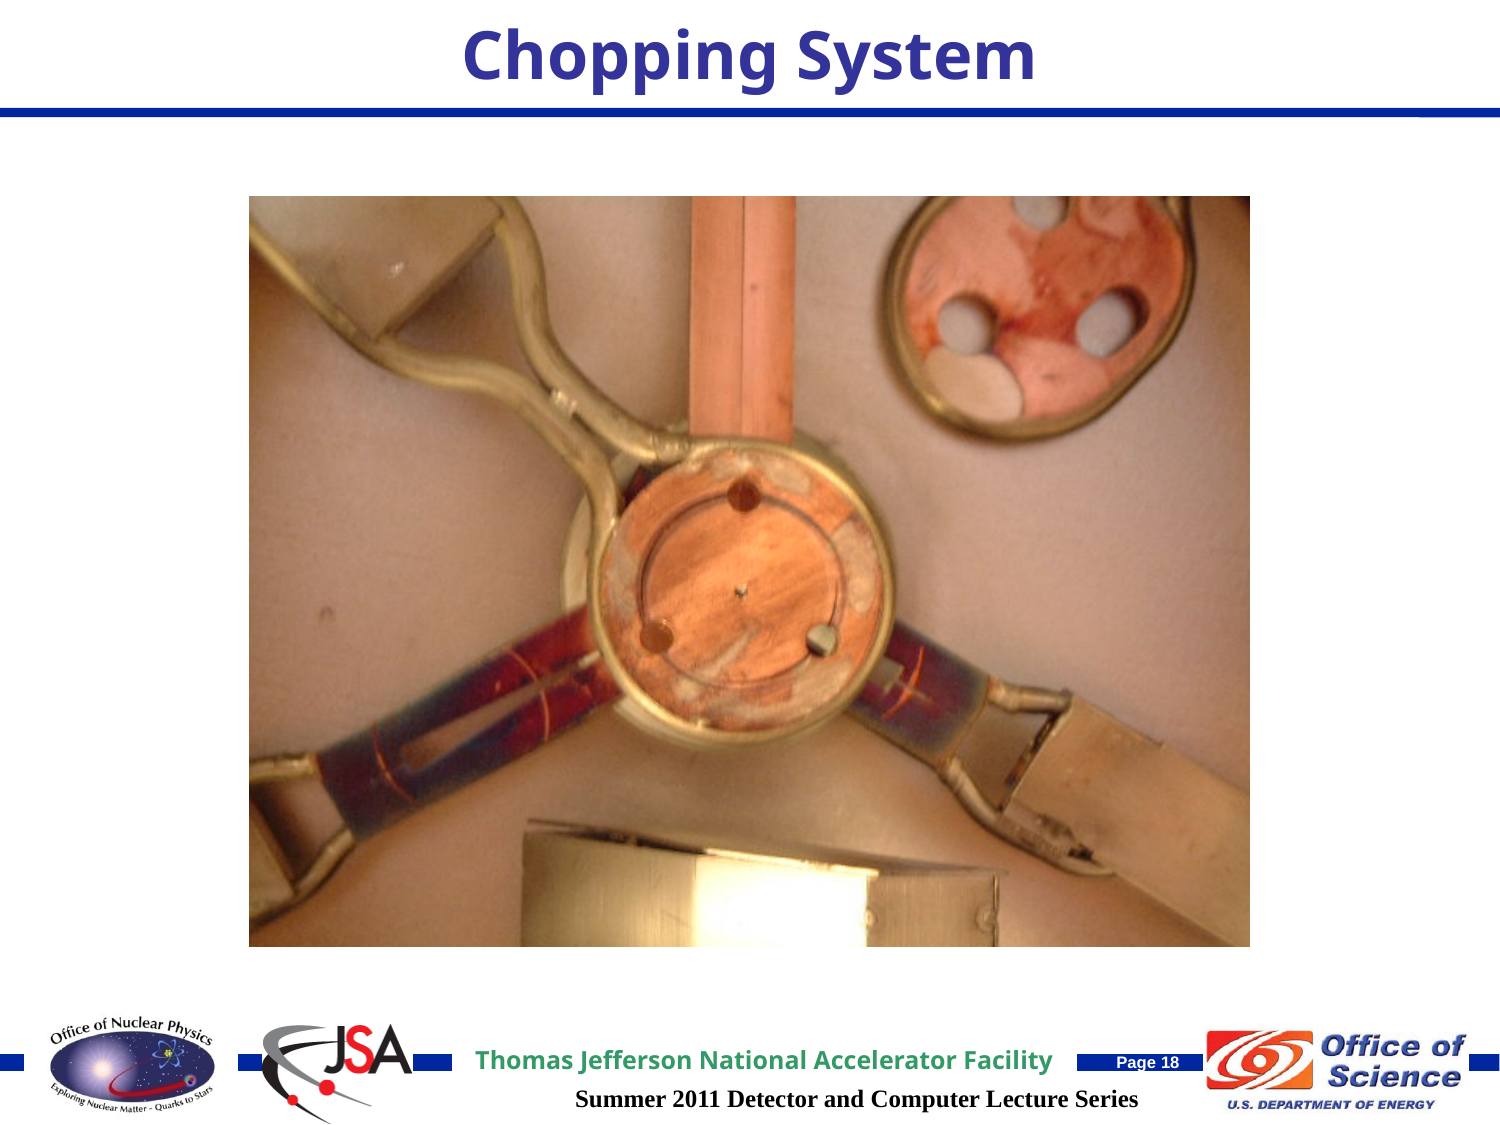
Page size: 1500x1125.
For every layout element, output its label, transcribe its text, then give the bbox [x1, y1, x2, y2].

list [249, 195, 1251, 947]
title Chopping System [0, 0, 1500, 106]
picture [24, 1012, 238, 1124]
picture [262, 1024, 413, 1125]
picture [1203, 1025, 1469, 1114]
